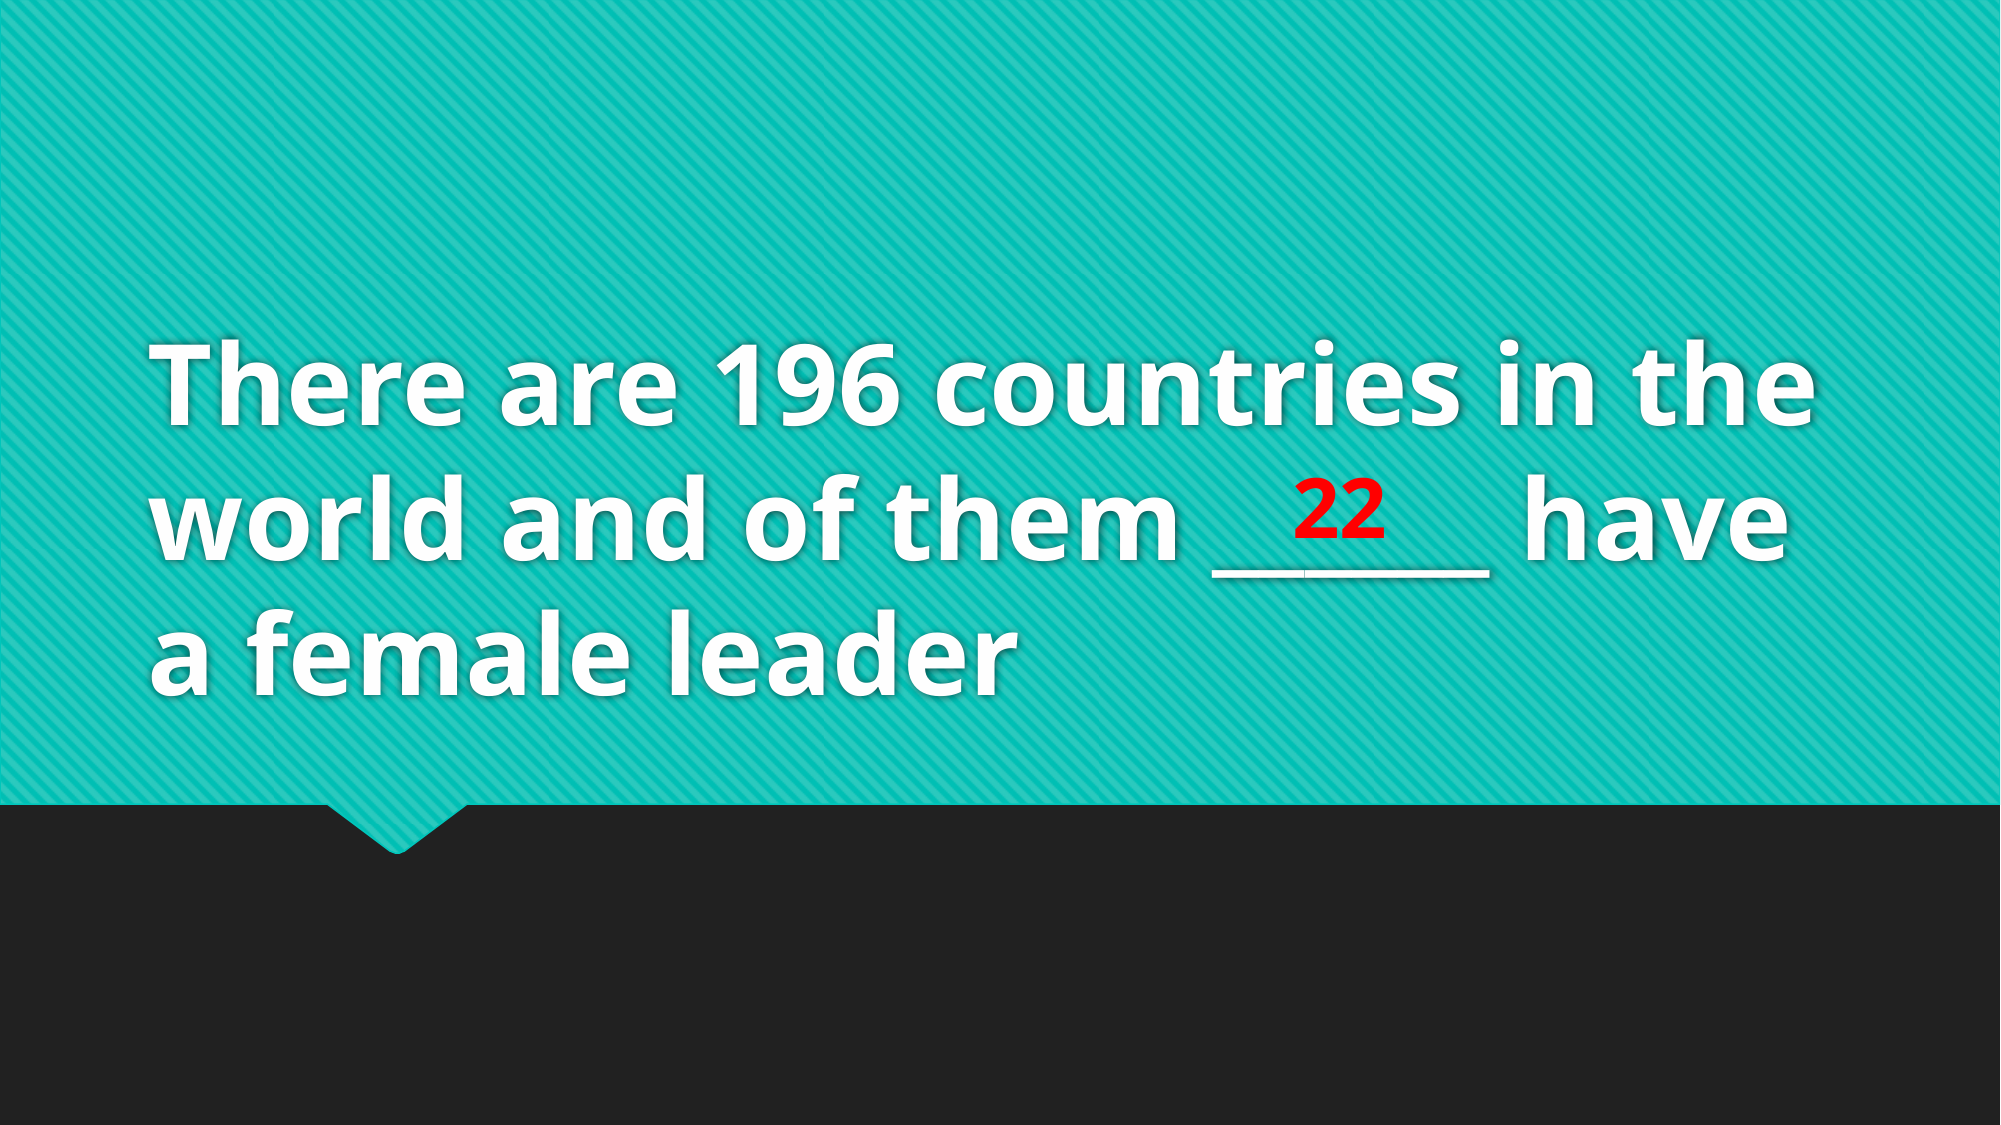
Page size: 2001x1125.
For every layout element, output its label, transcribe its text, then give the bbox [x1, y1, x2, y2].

title There are 196 countries in the world and of them ______ have a female leader [132, 237, 1868, 726]
text_box 22 [1277, 447, 1454, 563]
